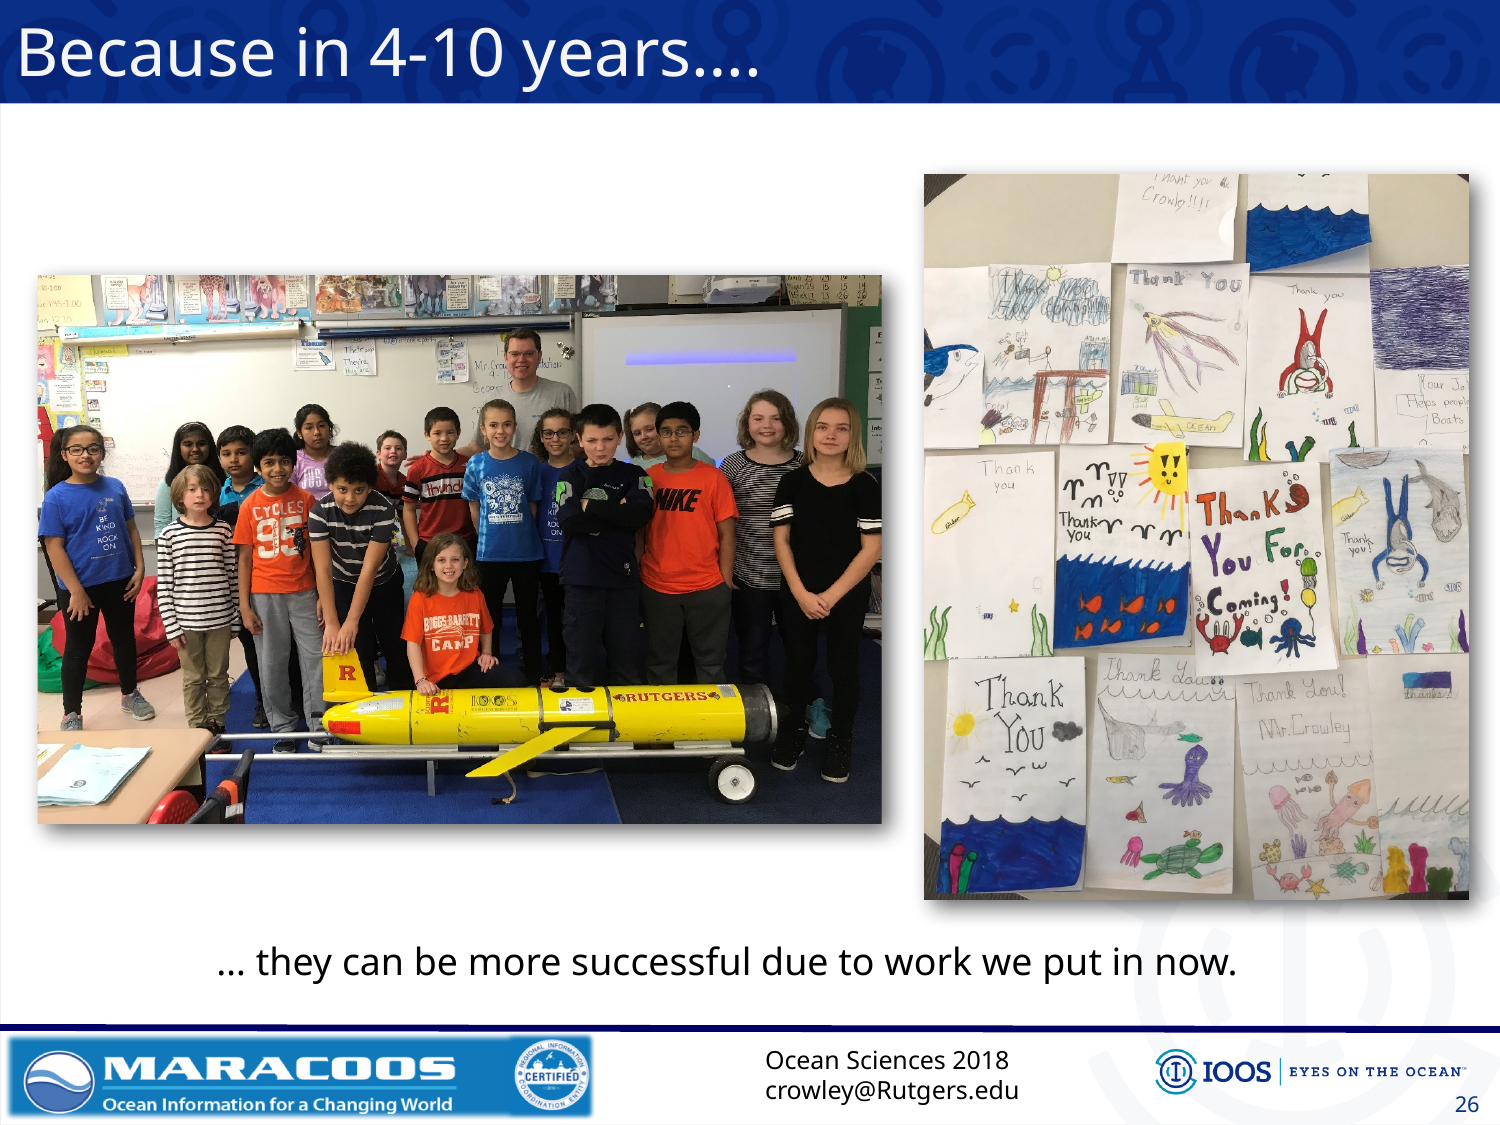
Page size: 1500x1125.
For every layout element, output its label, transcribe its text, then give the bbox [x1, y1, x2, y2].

text_box Ocean Sciences 2018 crowley@Rutgers.edu [750, 1037, 1035, 1112]
text_box Because in 4-10 years…. [0, 2, 1500, 100]
picture [0, 1031, 1500, 1125]
slide_number 26 [1439, 1084, 1500, 1125]
picture [0, 100, 1500, 1026]
text_box … they can be more successful due to work we put in now. [201, 930, 1254, 991]
